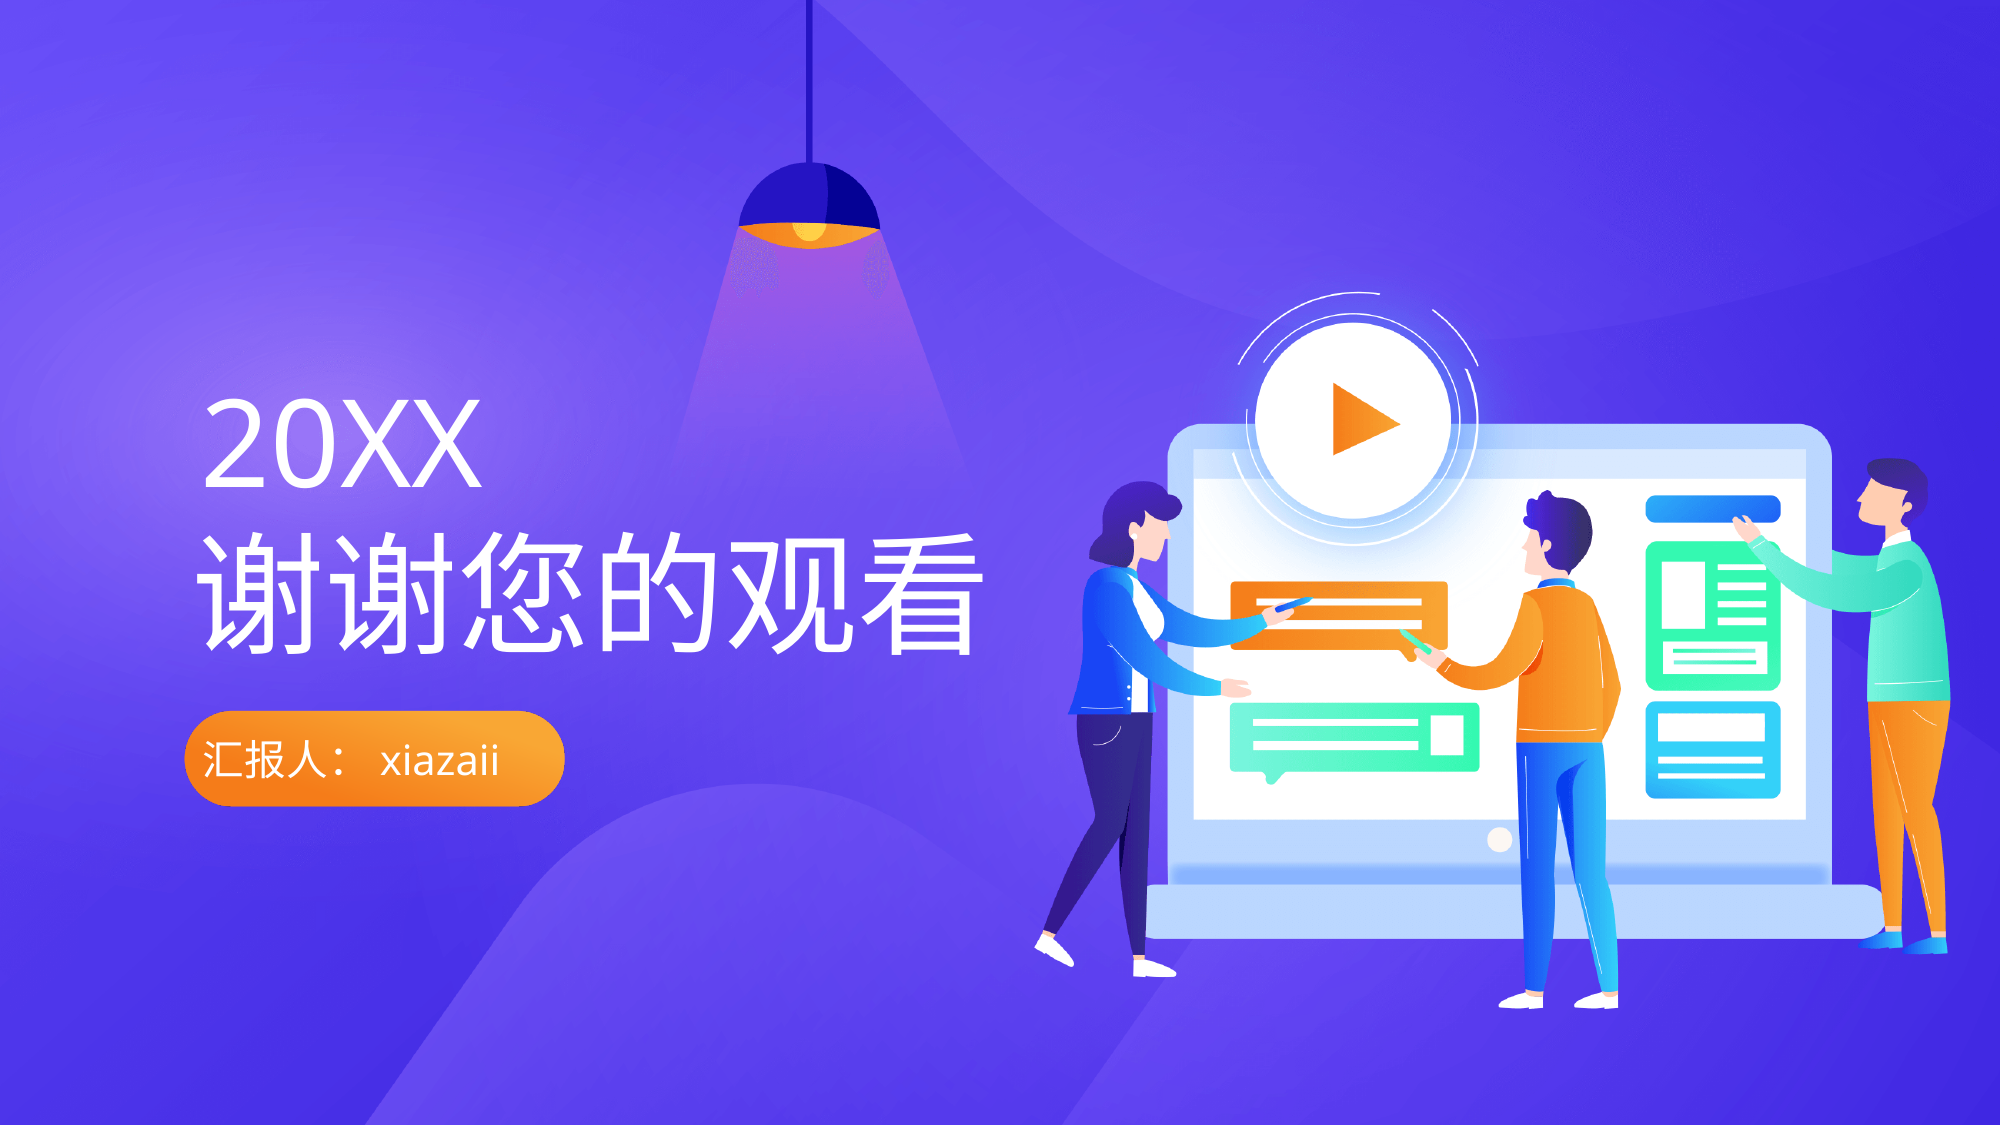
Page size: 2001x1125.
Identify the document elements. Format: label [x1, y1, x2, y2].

text_box [184, 710, 565, 808]
list [0, 0, 2000, 1125]
